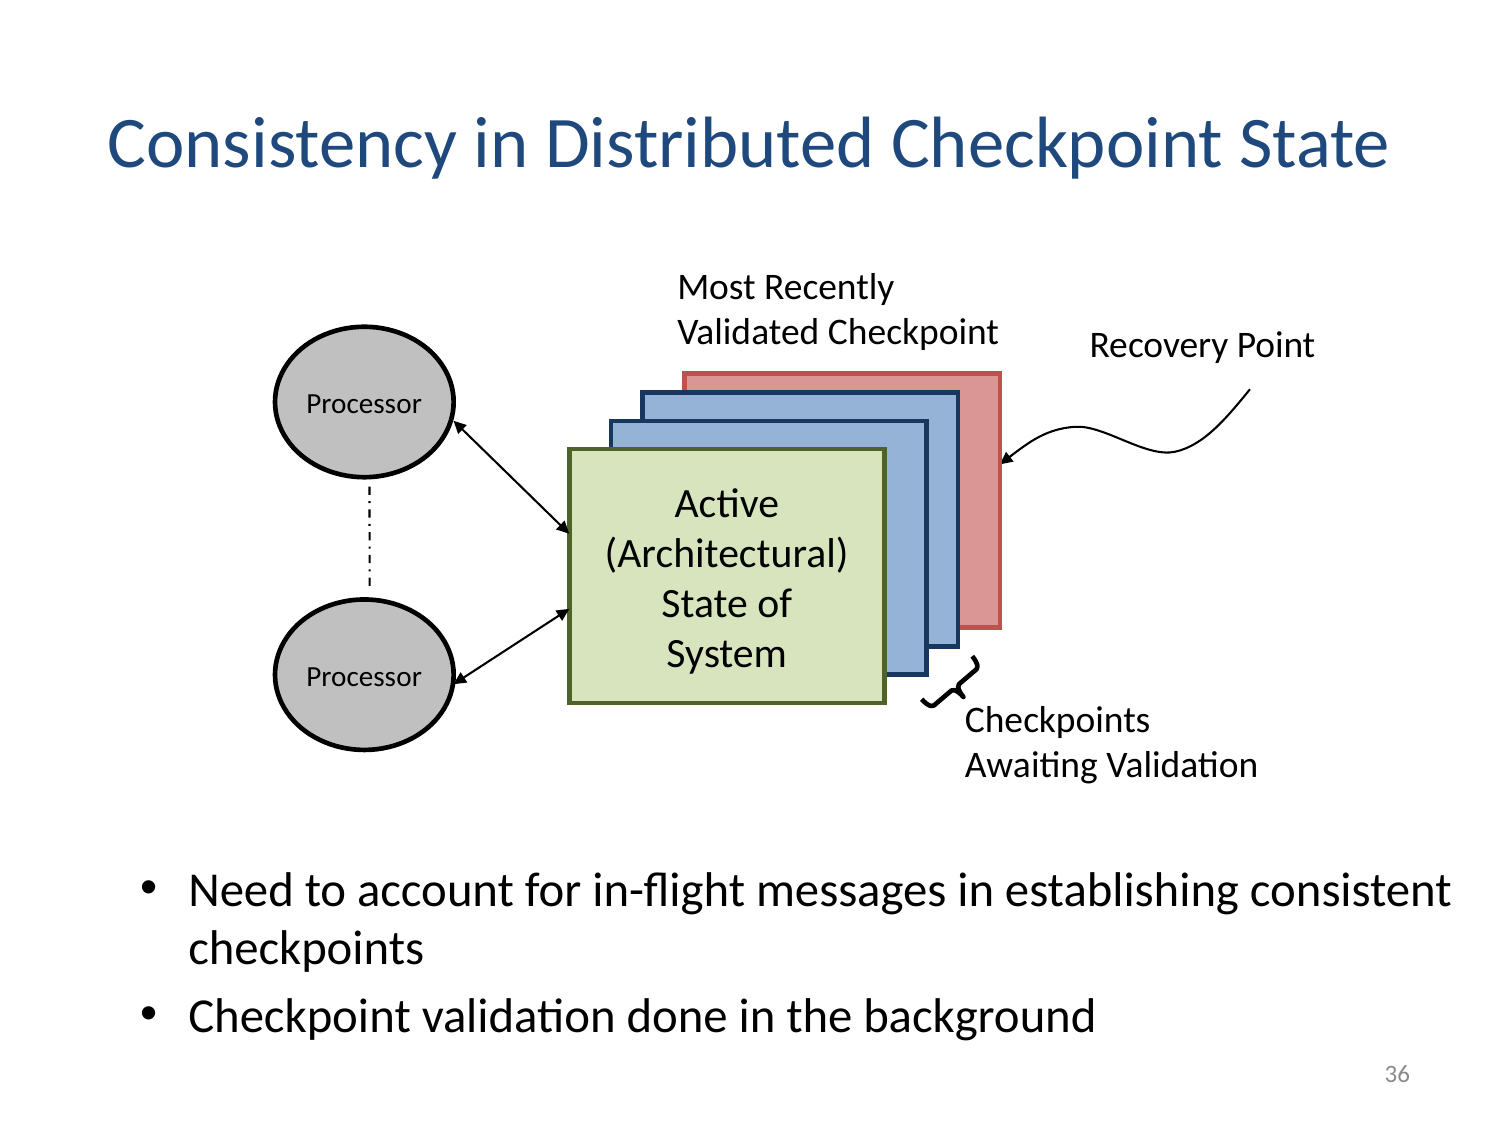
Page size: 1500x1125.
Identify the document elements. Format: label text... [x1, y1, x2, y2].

text_box Recovery Point [1074, 312, 1463, 373]
slide_number 36 [1074, 1050, 1425, 1103]
text_box Checkpoints Awaiting Validation [950, 687, 1300, 793]
text_box [1004, 389, 1251, 464]
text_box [274, 326, 1001, 751]
title Consistency in Distributed Checkpoint State [75, 45, 1425, 233]
text_box Most Recently Validated Checkpoint [662, 254, 1163, 360]
list Need to account for in-flight messages in establishing consistent checkpoints Checkpoint validation done in the background [125, 849, 1475, 1050]
